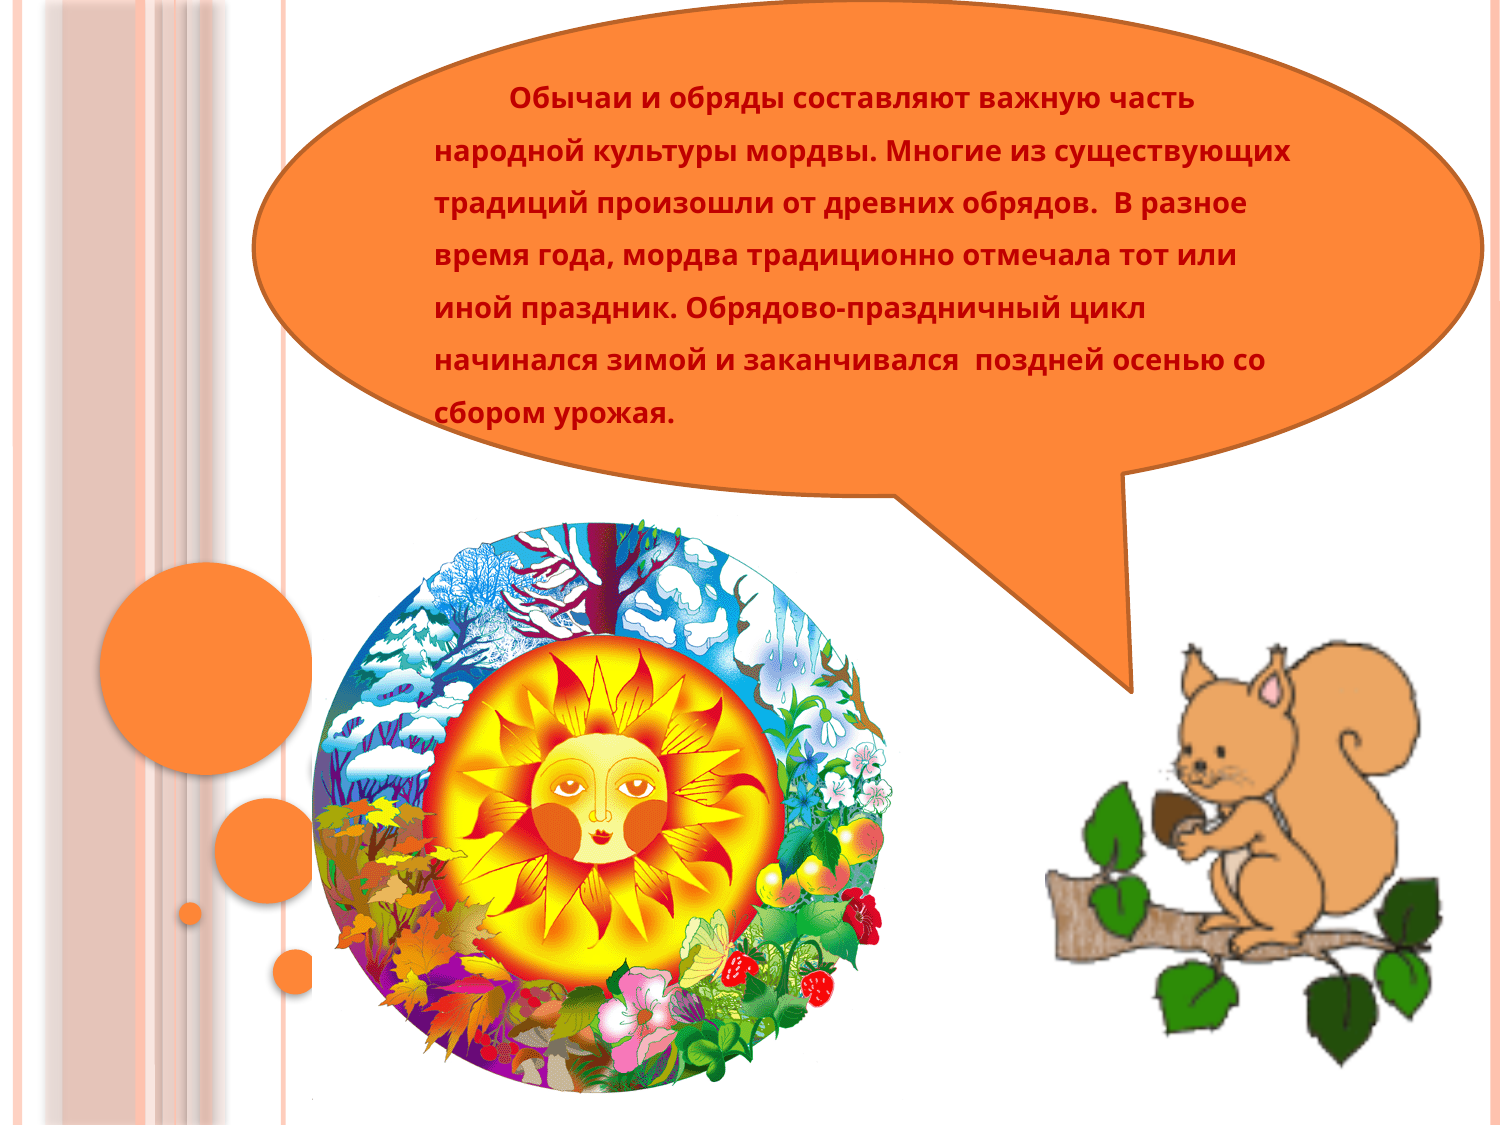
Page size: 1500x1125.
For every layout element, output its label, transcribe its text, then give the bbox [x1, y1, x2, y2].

text_box [478, 0, 1258, 54]
picture [312, 514, 904, 1101]
text_box [1317, 76, 1485, 420]
text_box [251, 76, 419, 420]
picture [1044, 621, 1463, 1074]
text_box [463, 437, 1273, 621]
text_box Обычаи и обряды составляют важную часть народной культуры мордвы. Многие из существующих традиций произошли от древних обрядов. В разное время года, мордва традиционно отмечала тот или иной праздник. Обрядово-праздничный цикл начинался зимой и заканчивался поздней осенью со сбором урожая. [419, 54, 1317, 437]
